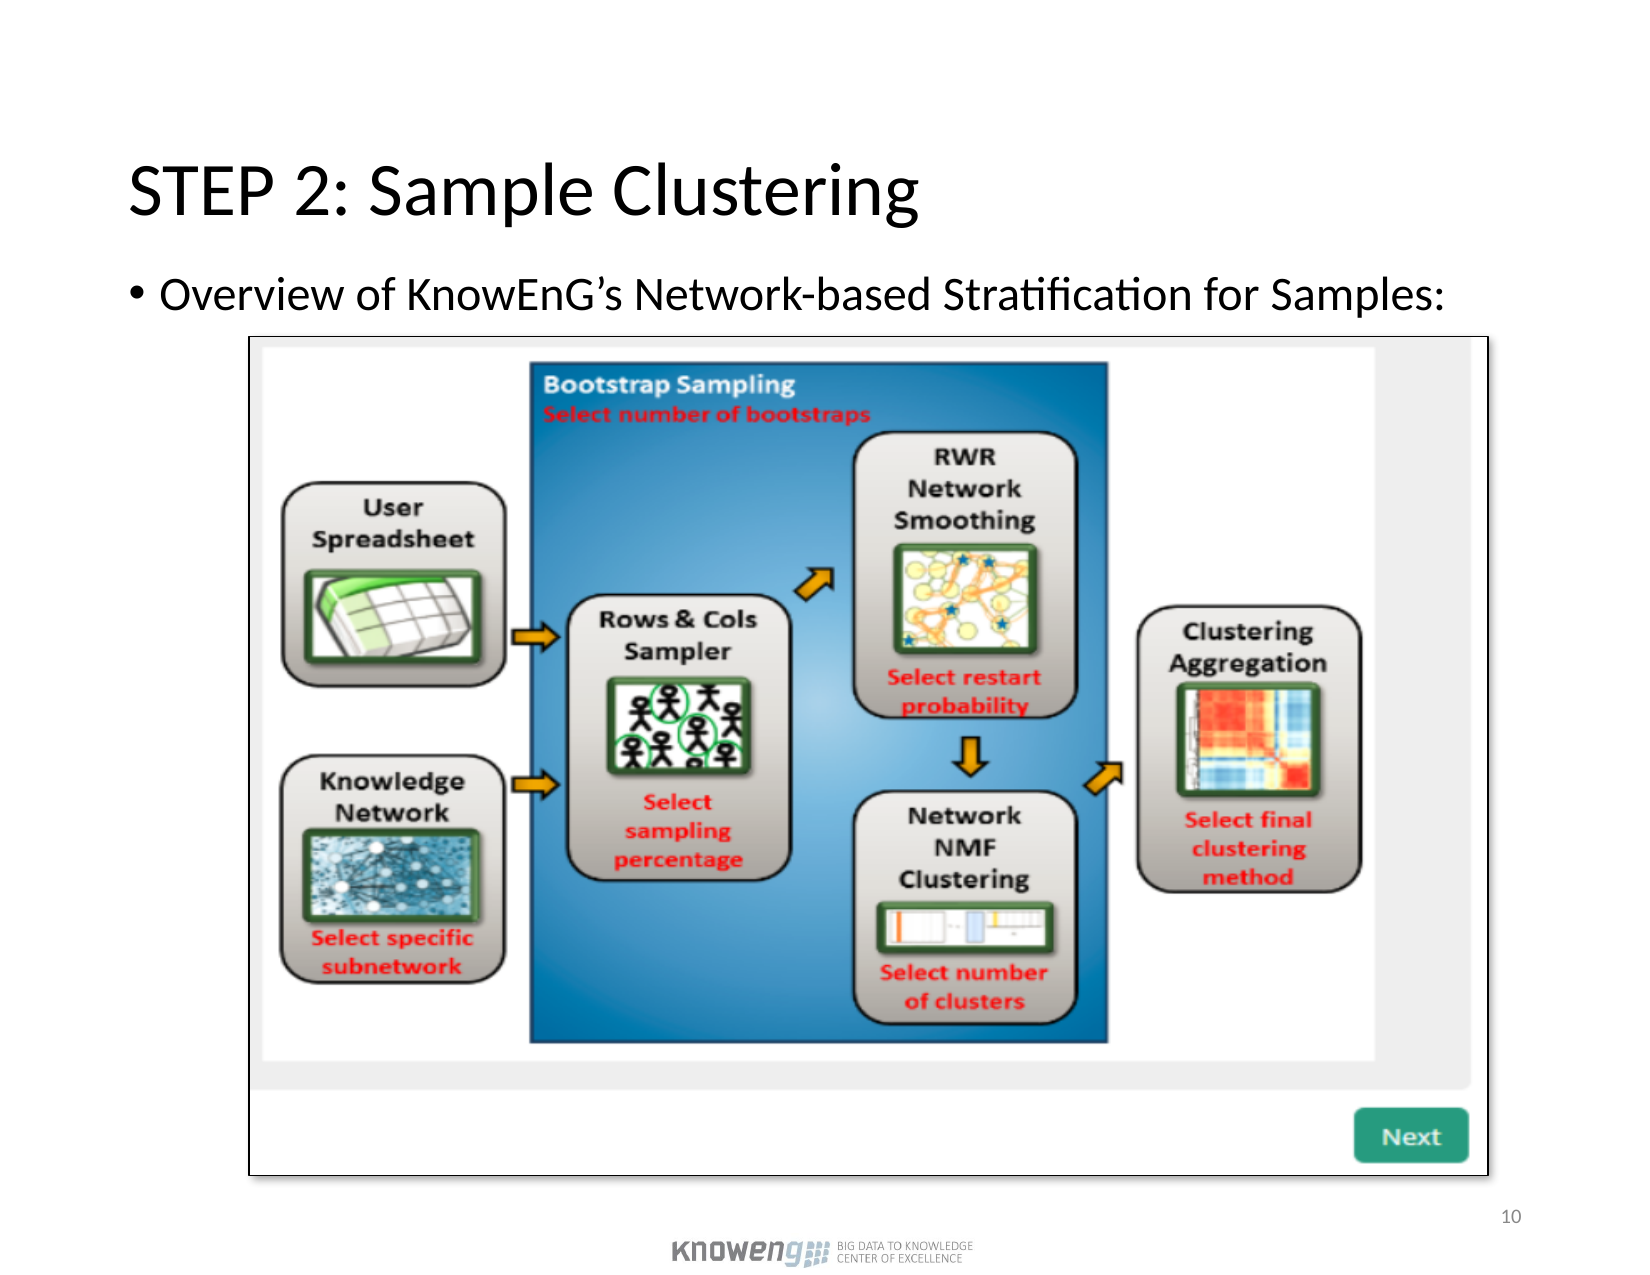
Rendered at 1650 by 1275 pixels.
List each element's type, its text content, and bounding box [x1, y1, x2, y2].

picture [665, 1233, 979, 1272]
slide_number 10 [1165, 1181, 1537, 1250]
list Overview of KnowEnG’s Network-based Stratification for Samples: [113, 261, 1537, 1071]
picture [249, 337, 1488, 1176]
title STEP 2: Sample Clustering [113, 67, 1537, 261]
